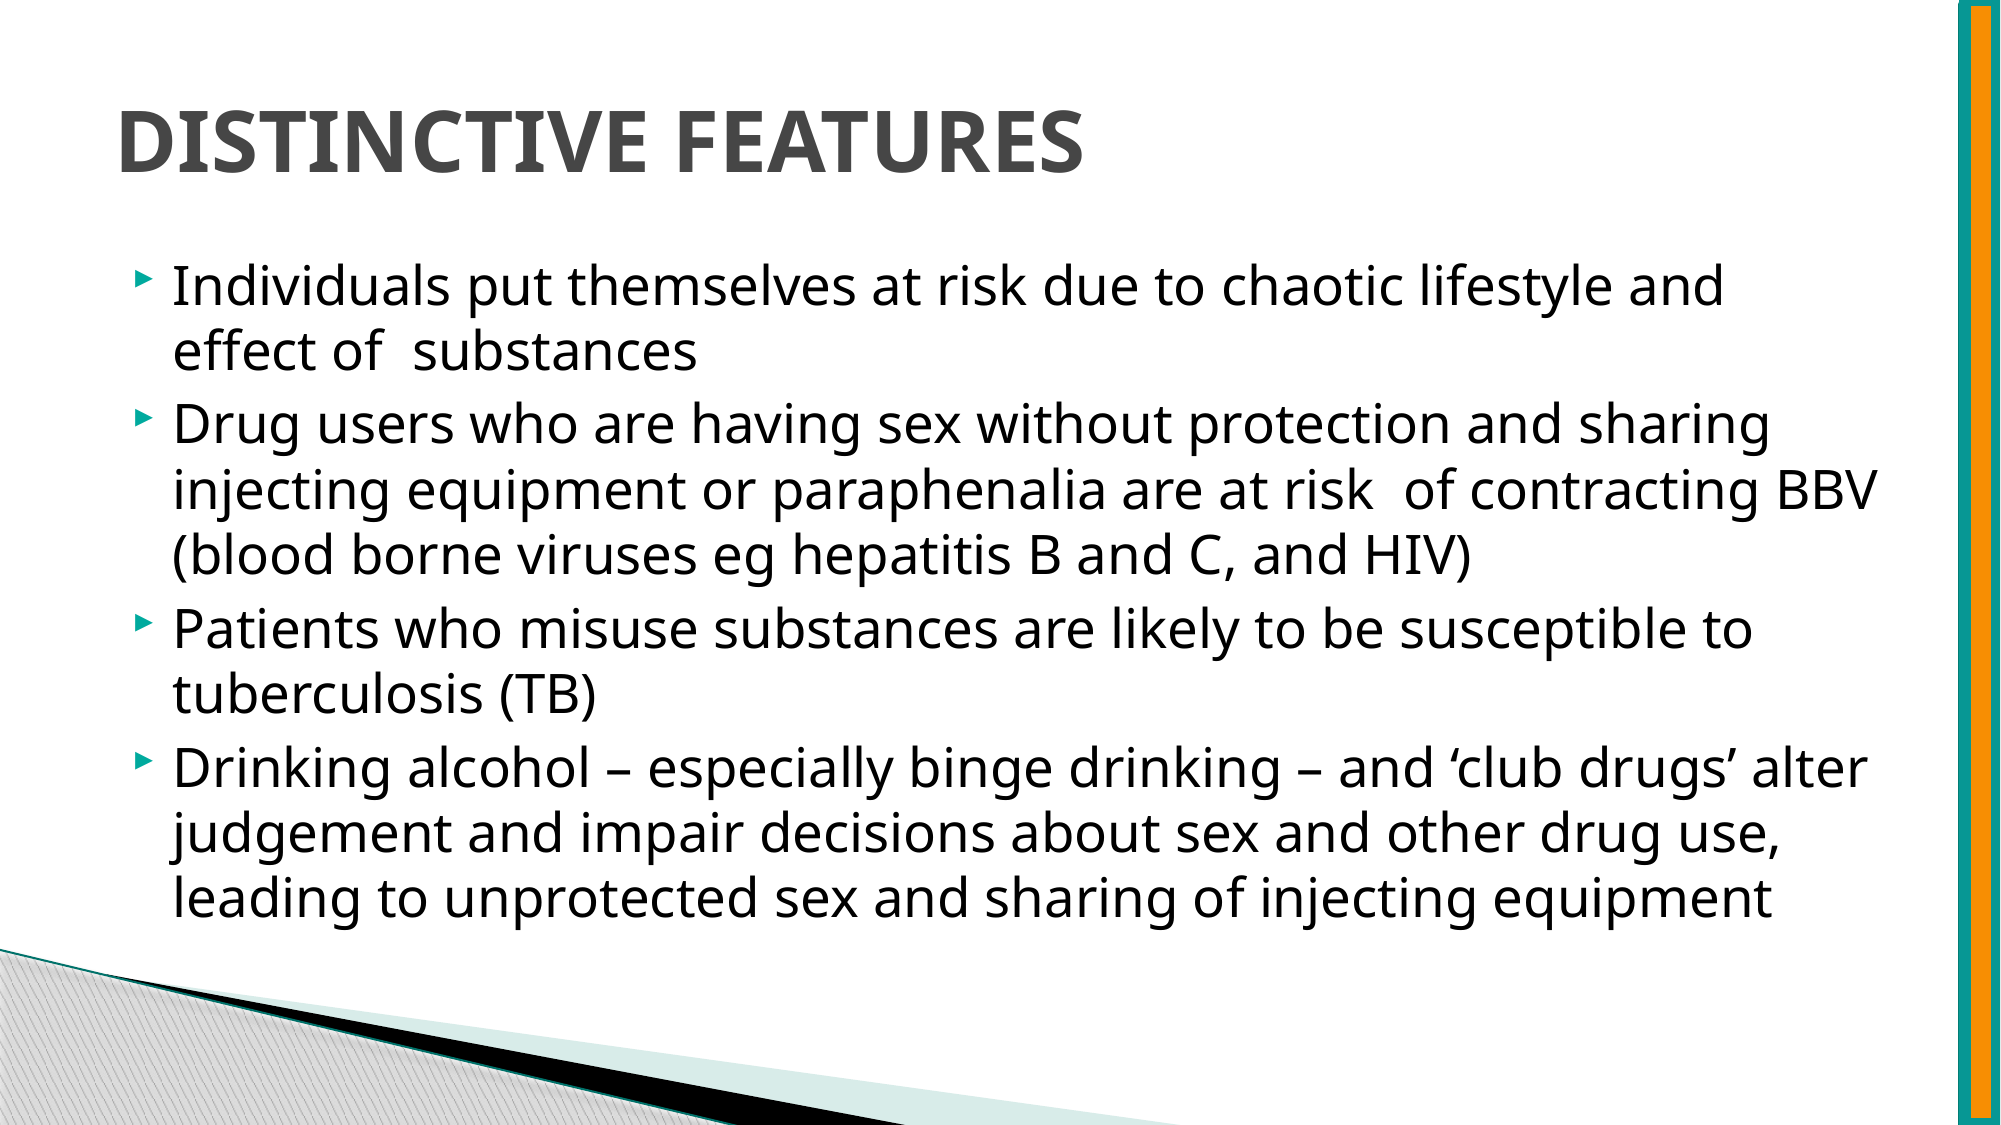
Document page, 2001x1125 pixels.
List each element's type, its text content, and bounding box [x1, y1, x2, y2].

list Individuals put themselves at risk due to chaotic lifestyle and effect of substances Drug users who are having sex without protection and sharing injecting equipment or paraphenalia are at risk of contracting BBV (blood borne viruses eg hepatitis B and C, and HIV) Patients who misuse substances are likely to be susceptible to tuberculosis (TB) Drinking alcohol – especially binge drinking – and ‘club drugs’ alter judgement and impair decisions about sex and other drug use, leading to unprotected sex and sharing of injecting equipment [99, 243, 1900, 986]
title DISTINCTIVE FEATURES [99, 45, 1900, 233]
text_box [1960, 0, 2000, 1125]
